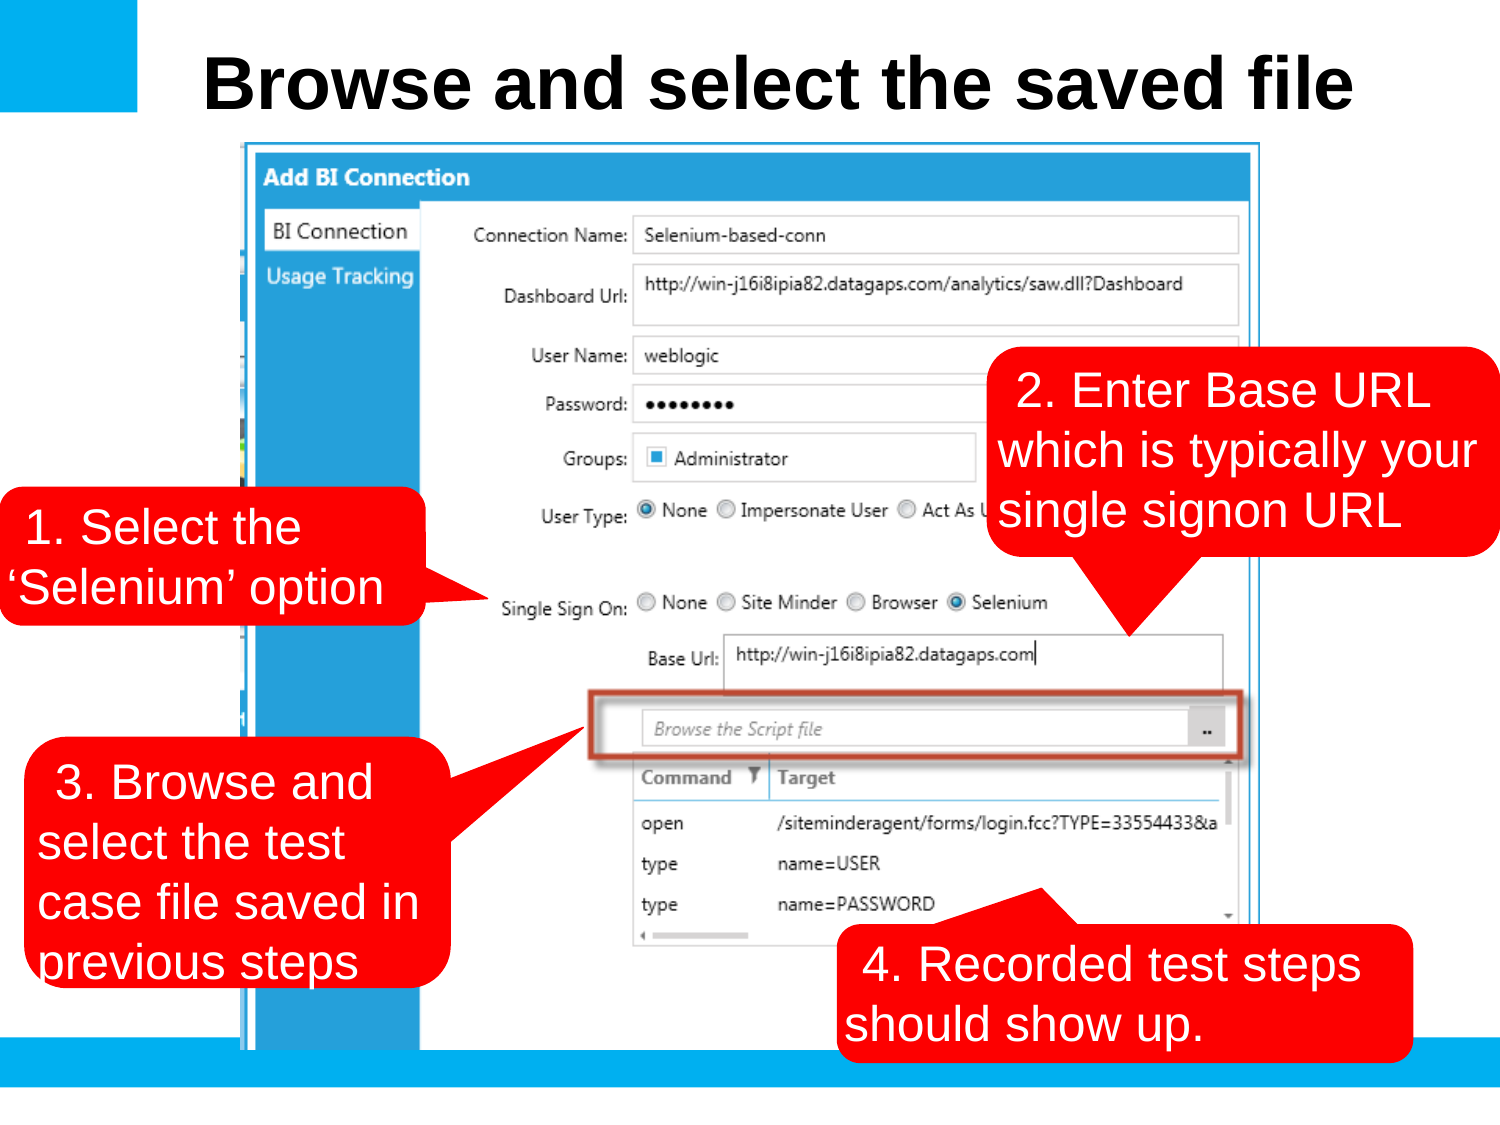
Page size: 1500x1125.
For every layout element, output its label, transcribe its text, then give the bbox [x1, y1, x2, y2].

text_box 3. Browse and select the test case file saved in previous steps [24, 737, 235, 988]
text_box 4. Recorded test steps should show up. [846, 924, 1413, 1063]
text_box 2. Enter Base URL which is typically your single signon URL [1263, 347, 1500, 557]
picture [240, 141, 1260, 1051]
text_box Browse and select the saved file [187, 27, 1413, 132]
text_box 1. Select the ‘Selenium’ option [0, 487, 235, 625]
